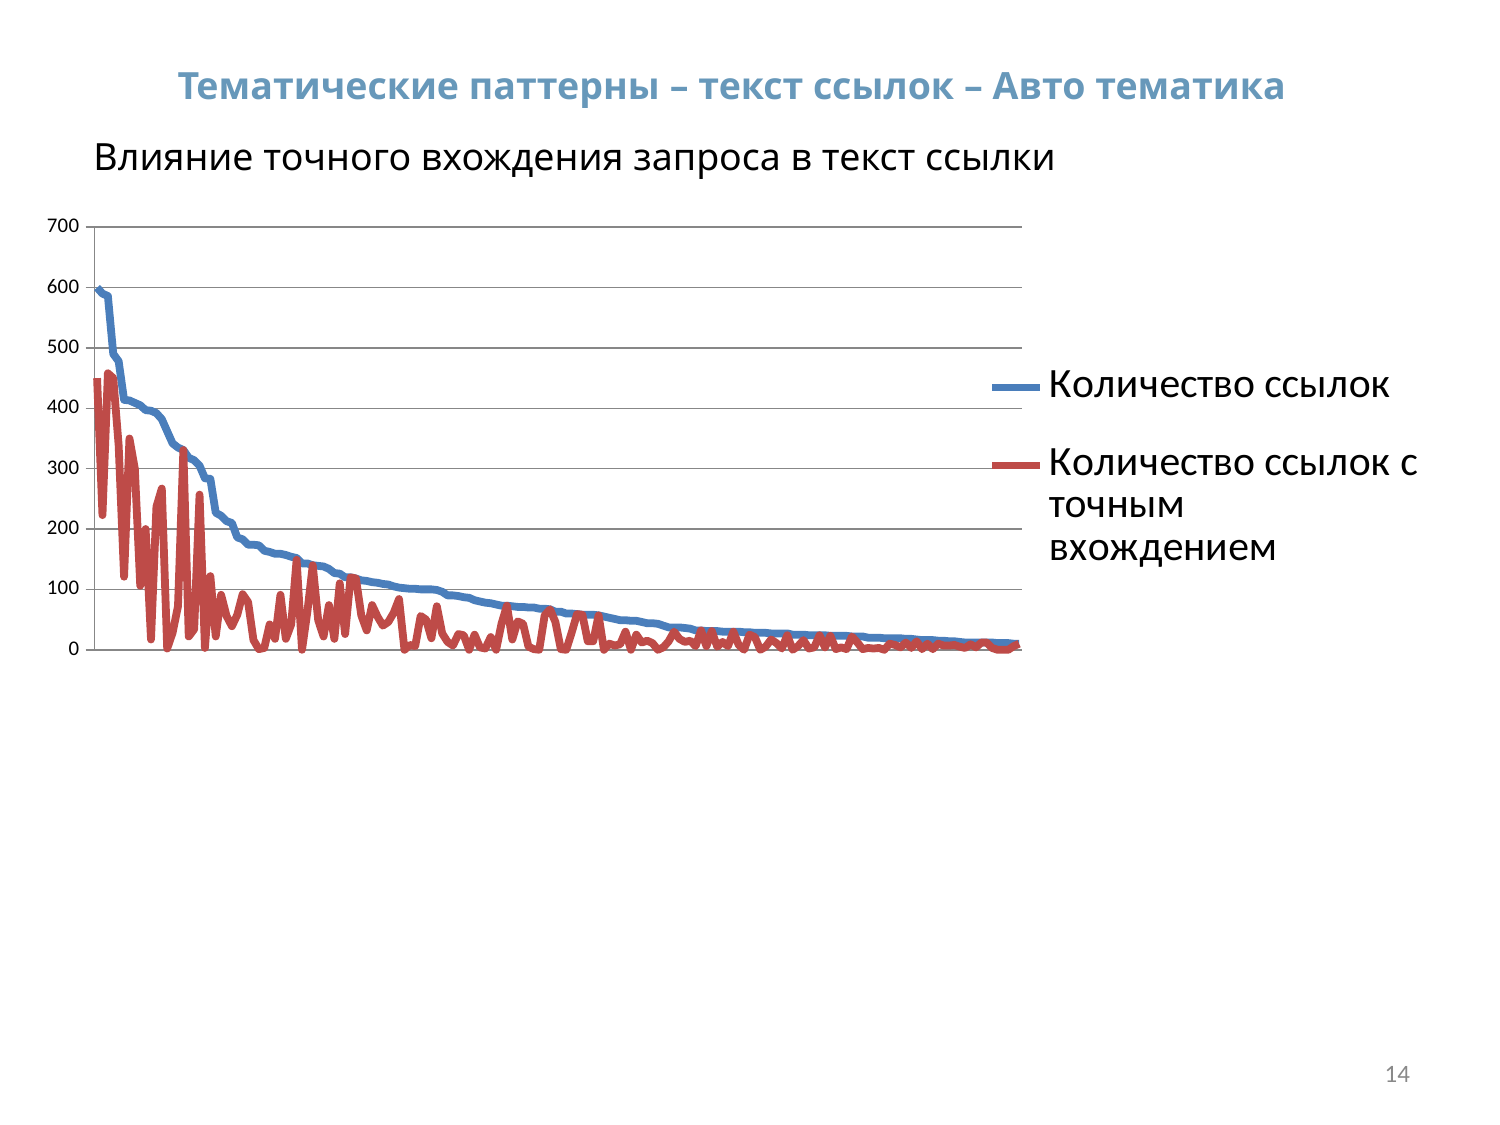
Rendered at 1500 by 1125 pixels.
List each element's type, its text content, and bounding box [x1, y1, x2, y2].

chart [29, 207, 1448, 693]
slide_number 14 [1074, 1042, 1425, 1103]
text_box Влияние точного вхождения запроса в текст ссылки [78, 125, 1072, 186]
text_box Тематические паттерны – текст ссылок – Авто тематика [162, 54, 1302, 115]
